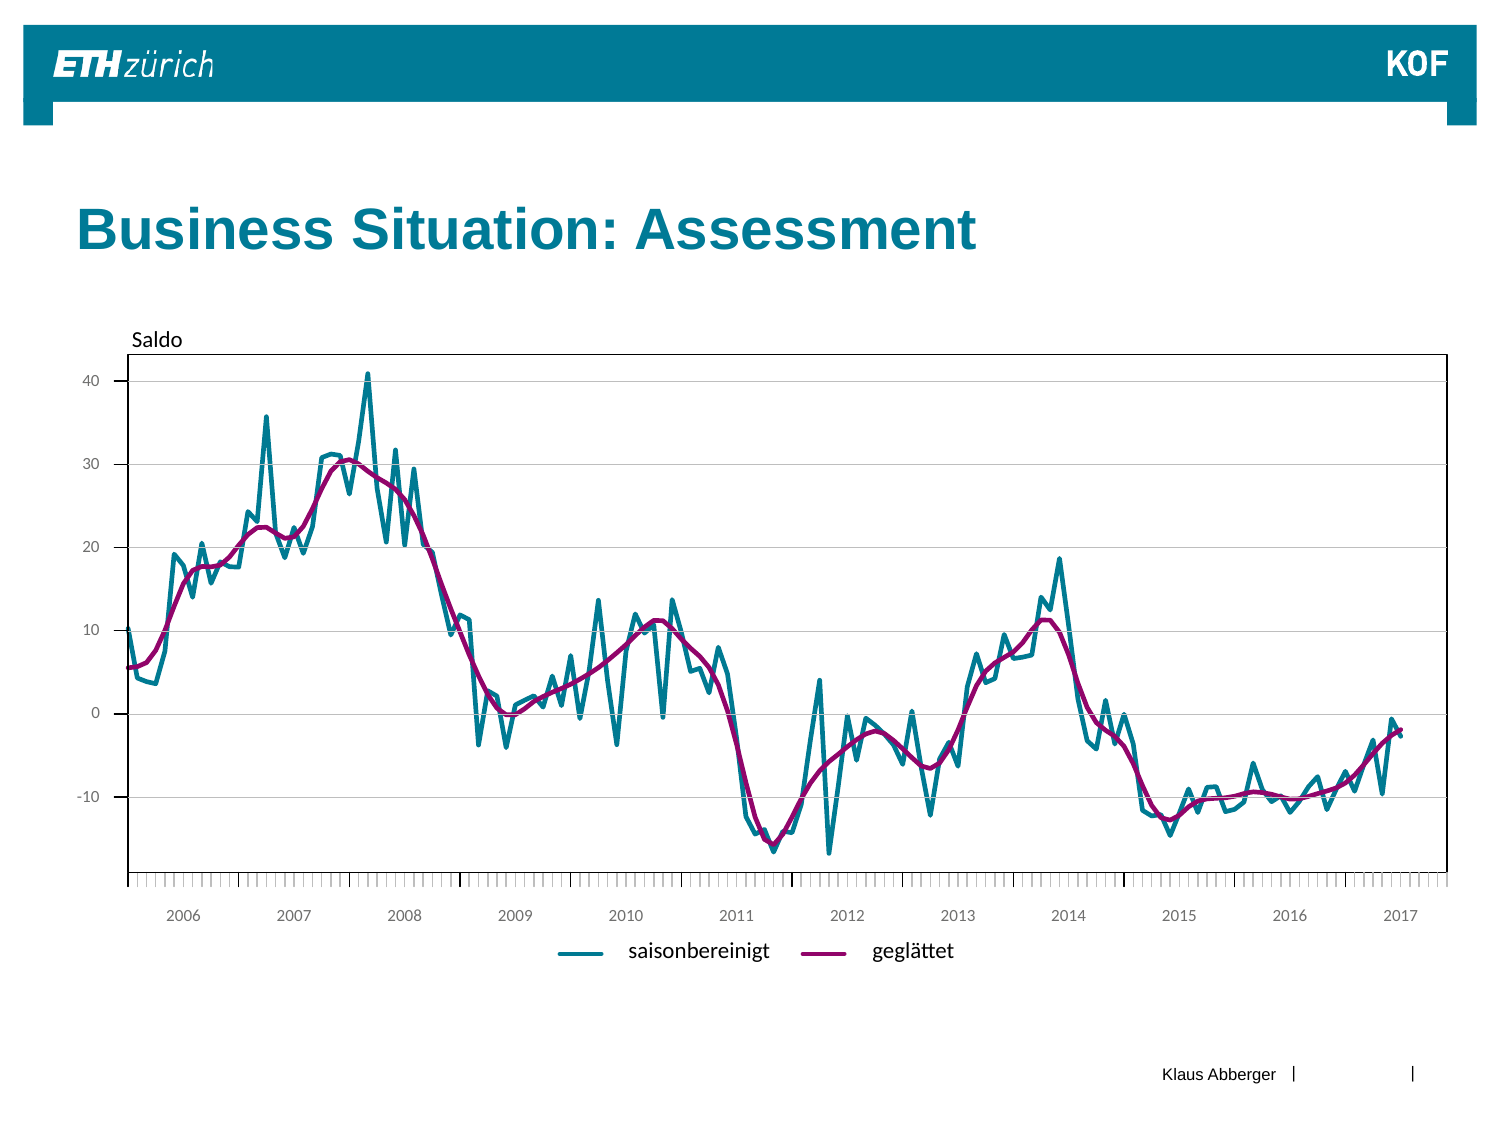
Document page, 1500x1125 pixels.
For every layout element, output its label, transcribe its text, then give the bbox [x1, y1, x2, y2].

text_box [52, 331, 1448, 1023]
footer Klaus Abberger [53, 1034, 1277, 1112]
title Business Situation: Assessment [53, 101, 1447, 262]
